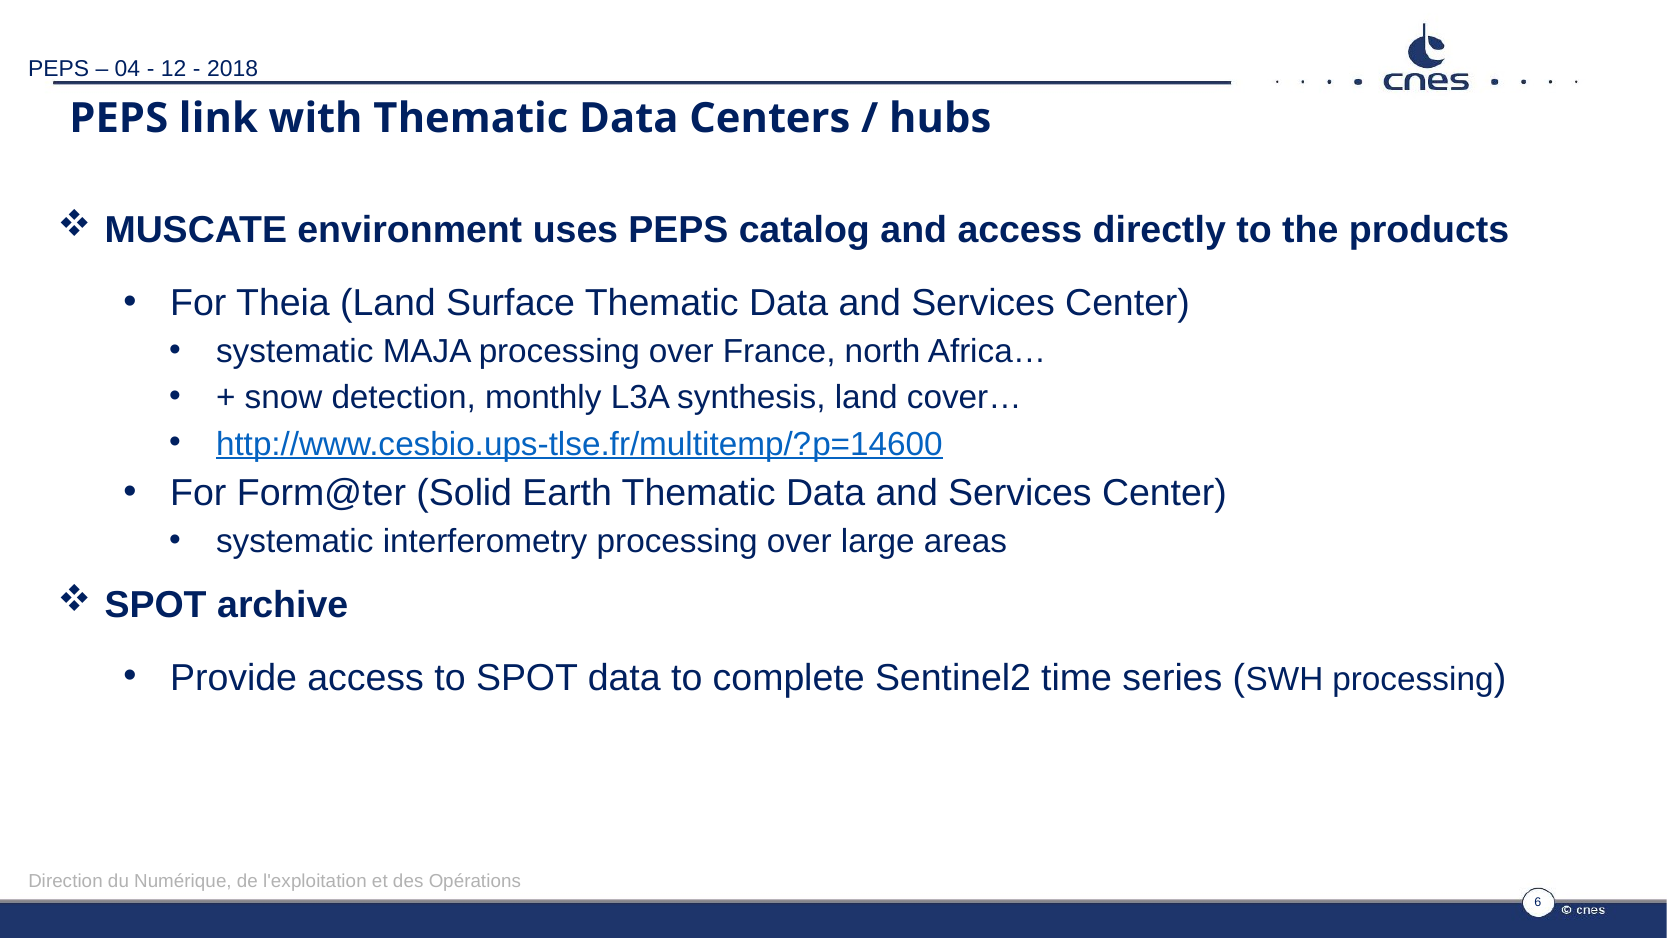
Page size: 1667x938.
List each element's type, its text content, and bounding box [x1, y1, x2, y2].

subtitle [54, 41, 1361, 85]
list MUSCATE environment uses PEPS catalog and access directly to the products For Theia (Land Surface Thematic Data and Services Center) systematic MAJA processing over France, north Africa… + snow detection, monthly L3A synthesis, land cover… http://www.cesbio.ups-tlse.fr/multitemp/?p=14600 For Form@ter (Solid Earth Thematic Data and Services Center) systematic interferometry processing over large areas SPOT archive Provide access to SPOT data to complete Sentinel2 time series (SWH processing) [42, 197, 1616, 856]
text_box PEPS – 04 - 12 - 2018 [13, 45, 1320, 90]
footer Direction du Numérique, de l'exploitation et des Opérations [13, 855, 576, 906]
picture [0, 0, 1667, 938]
title PEPS link with Thematic Data Centers / hubs [54, 89, 1541, 150]
slide_number 6 [1507, 876, 1569, 927]
